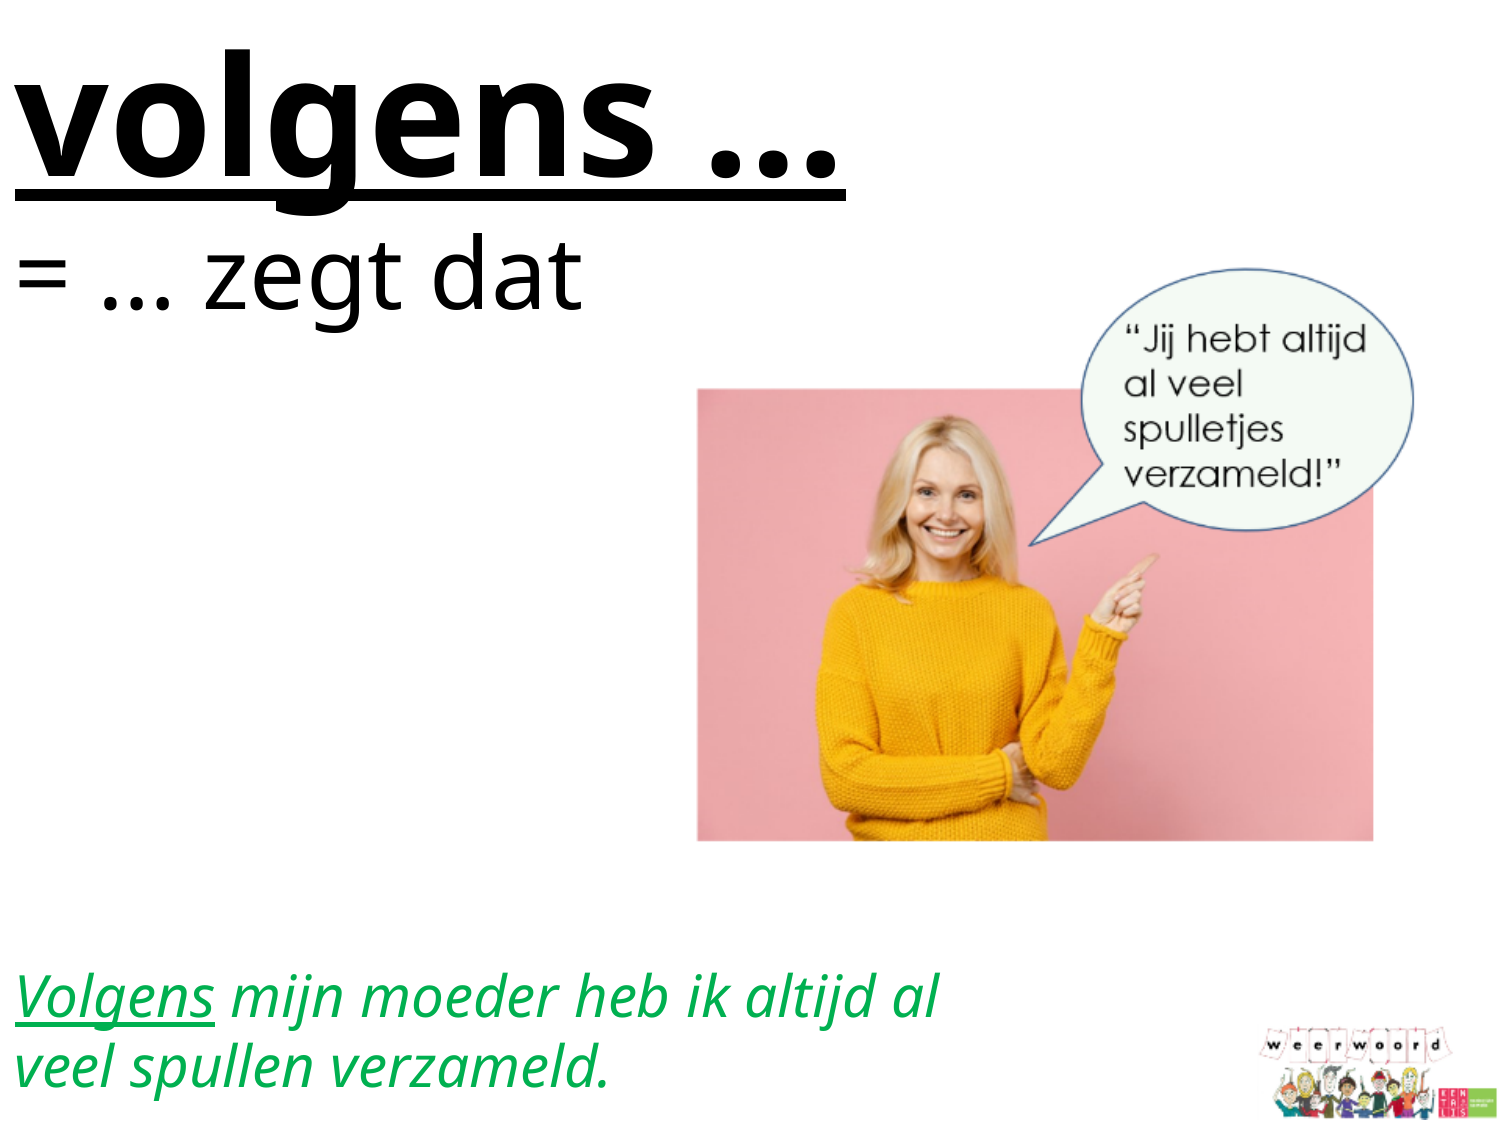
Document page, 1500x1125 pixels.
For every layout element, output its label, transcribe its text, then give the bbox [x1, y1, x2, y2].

picture [666, 260, 1422, 865]
picture [1257, 1024, 1500, 1121]
text_box volgens … = … zegt dat Volgens mijn moeder heb ik altijd al veel spullen verzameld. [0, 2, 1500, 1107]
